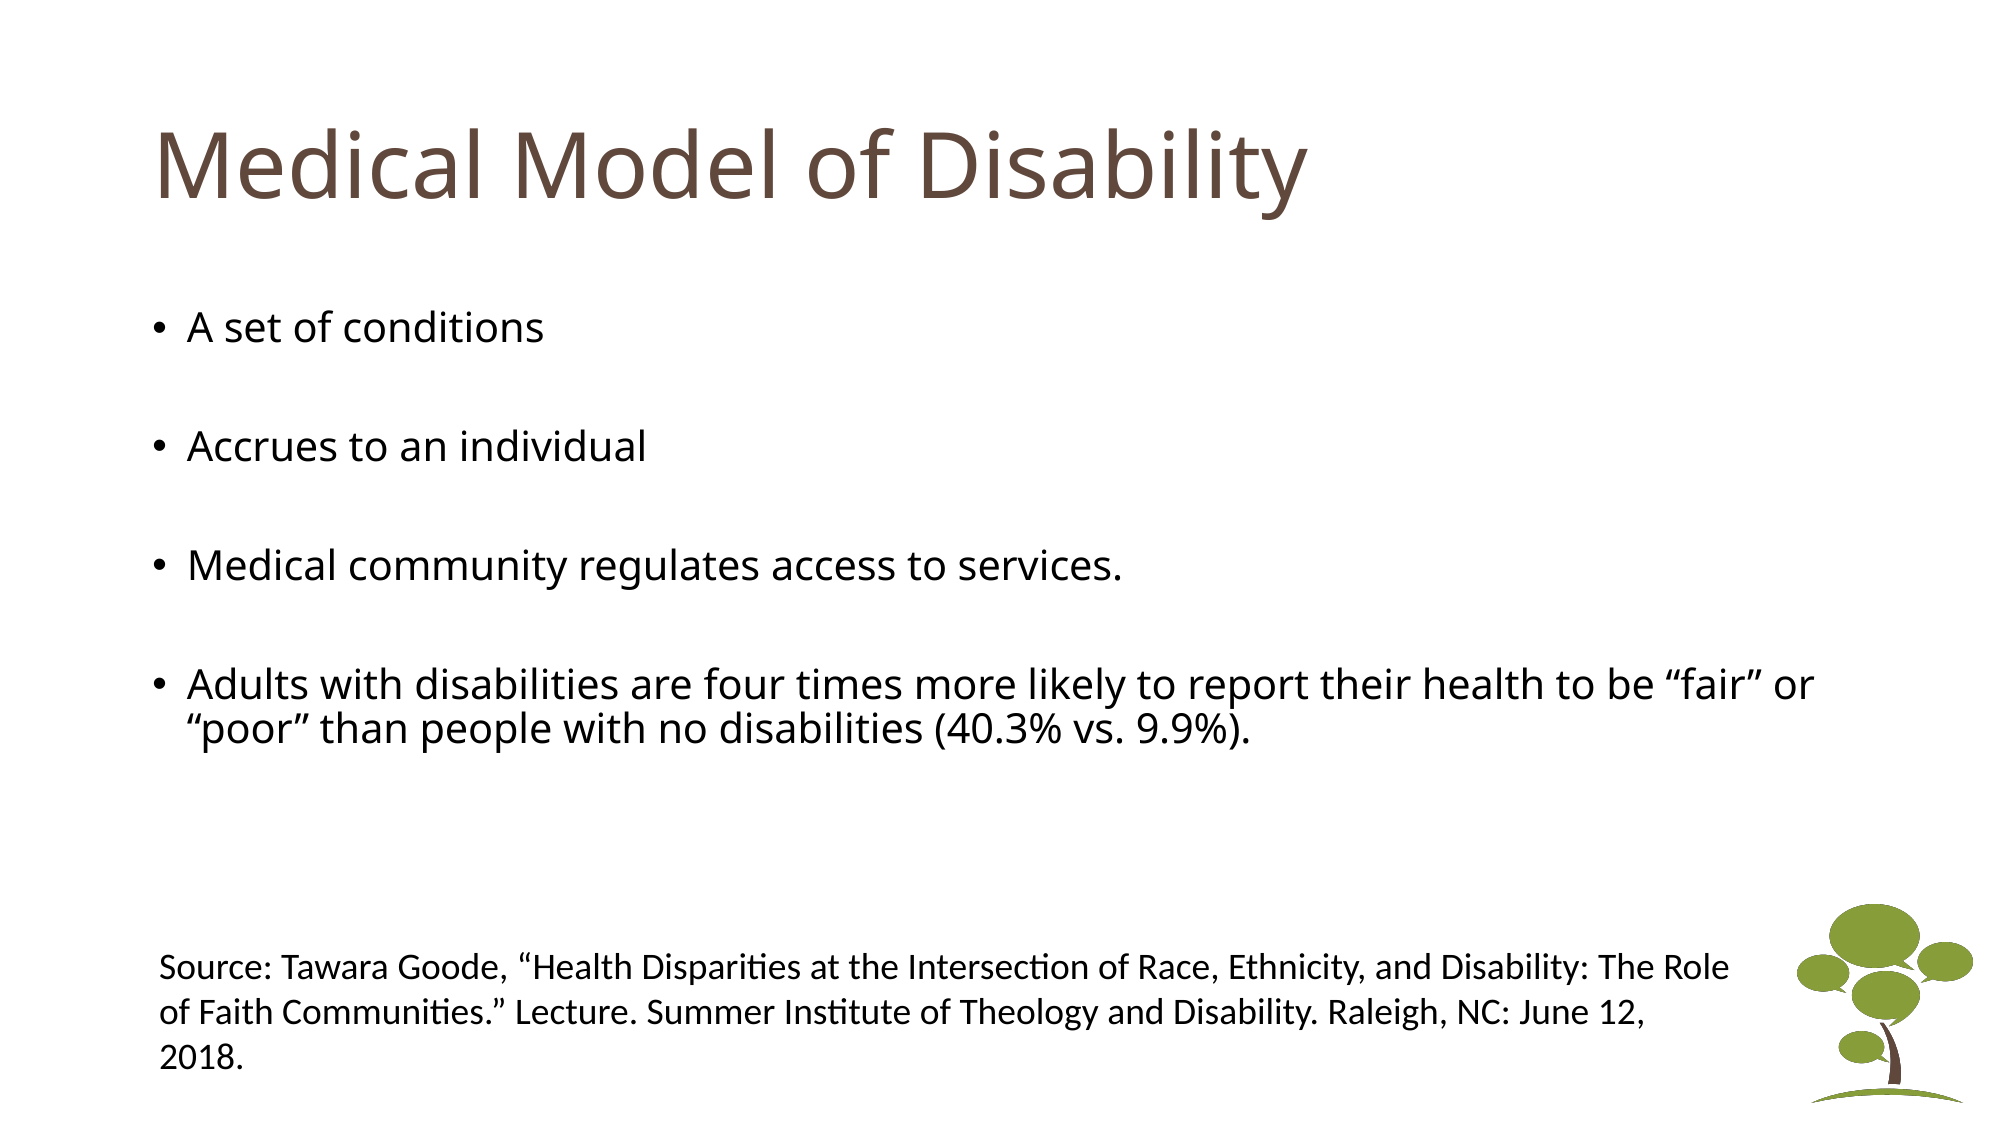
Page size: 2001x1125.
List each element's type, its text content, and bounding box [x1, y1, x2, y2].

list A set of conditions Accrues to an individual Medical community regulates access to services. Adults with disabilities are four times more likely to report their health to be “fair” or “poor” than people with no disabilities (40.3% vs. 9.9%). [137, 299, 1863, 764]
text_box Source: Tawara Goode, “Health Disparities at the Intersection of Race, Ethnicity, and Disability: The Role of Faith Communities.” Lecture. Summer Institute of Theology and Disability. Raleigh, NC: June 12, 2018. [144, 934, 1752, 1085]
title Medical Model of Disability [137, 59, 1863, 278]
picture [1797, 904, 1973, 1103]
